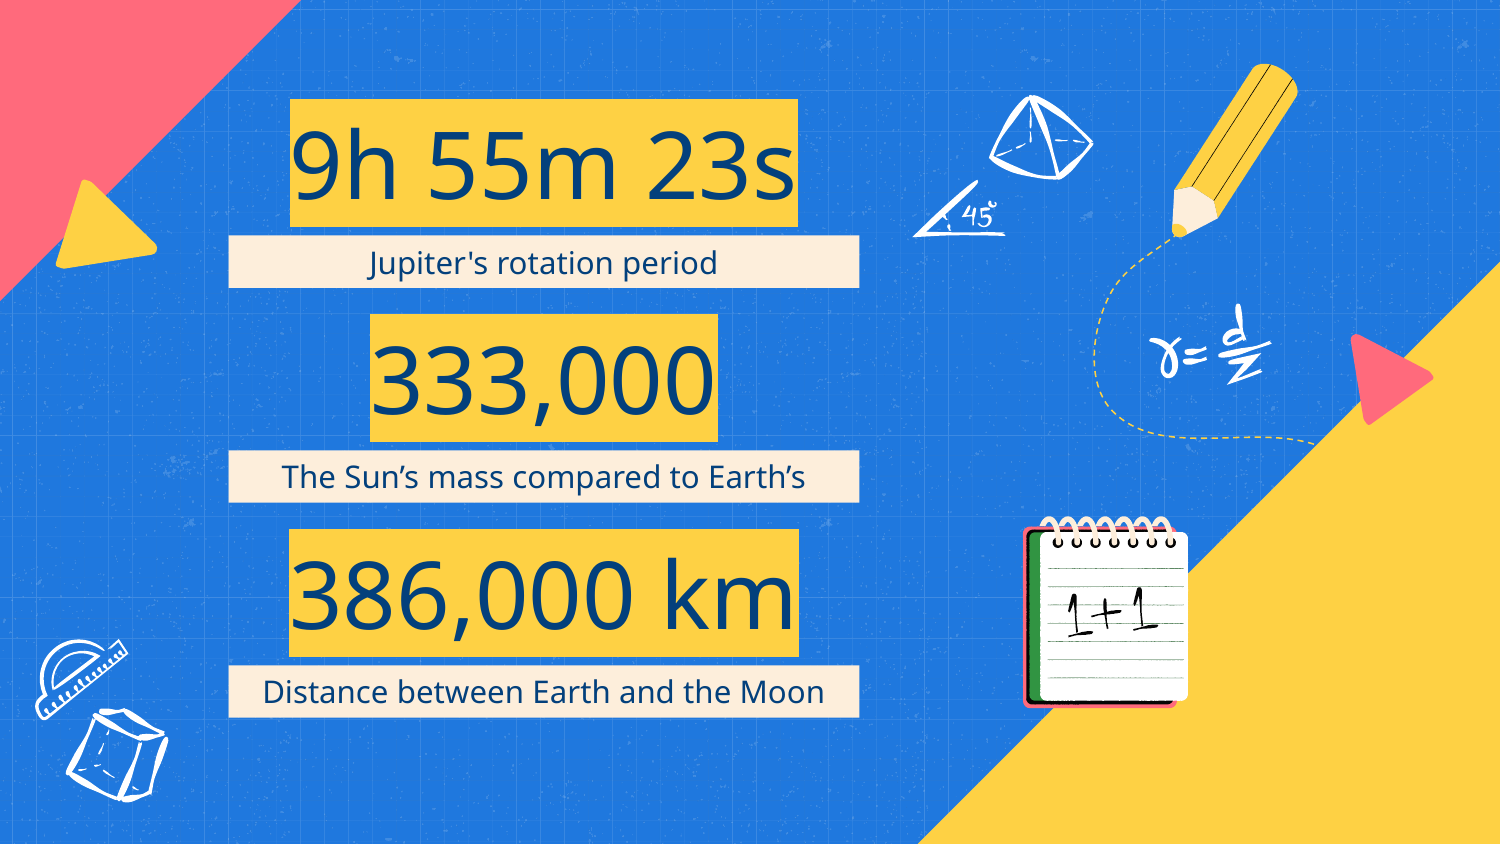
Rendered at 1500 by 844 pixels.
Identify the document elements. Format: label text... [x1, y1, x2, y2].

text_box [1148, 303, 1273, 386]
title 333,000 [228, 324, 860, 450]
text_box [1022, 515, 1189, 709]
title 9h 55m 23s [228, 109, 860, 236]
text_box [55, 179, 158, 269]
picture [0, 0, 1500, 844]
subtitle Jupiter's rotation period [228, 236, 860, 288]
title 386,000 km [228, 539, 860, 665]
subtitle Distance between Earth and the Moon [228, 665, 860, 718]
text_box [1350, 334, 1434, 425]
text_box [1094, 241, 1383, 563]
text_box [1171, 63, 1298, 238]
subtitle The Sun’s mass compared to Earth’s [228, 450, 860, 503]
